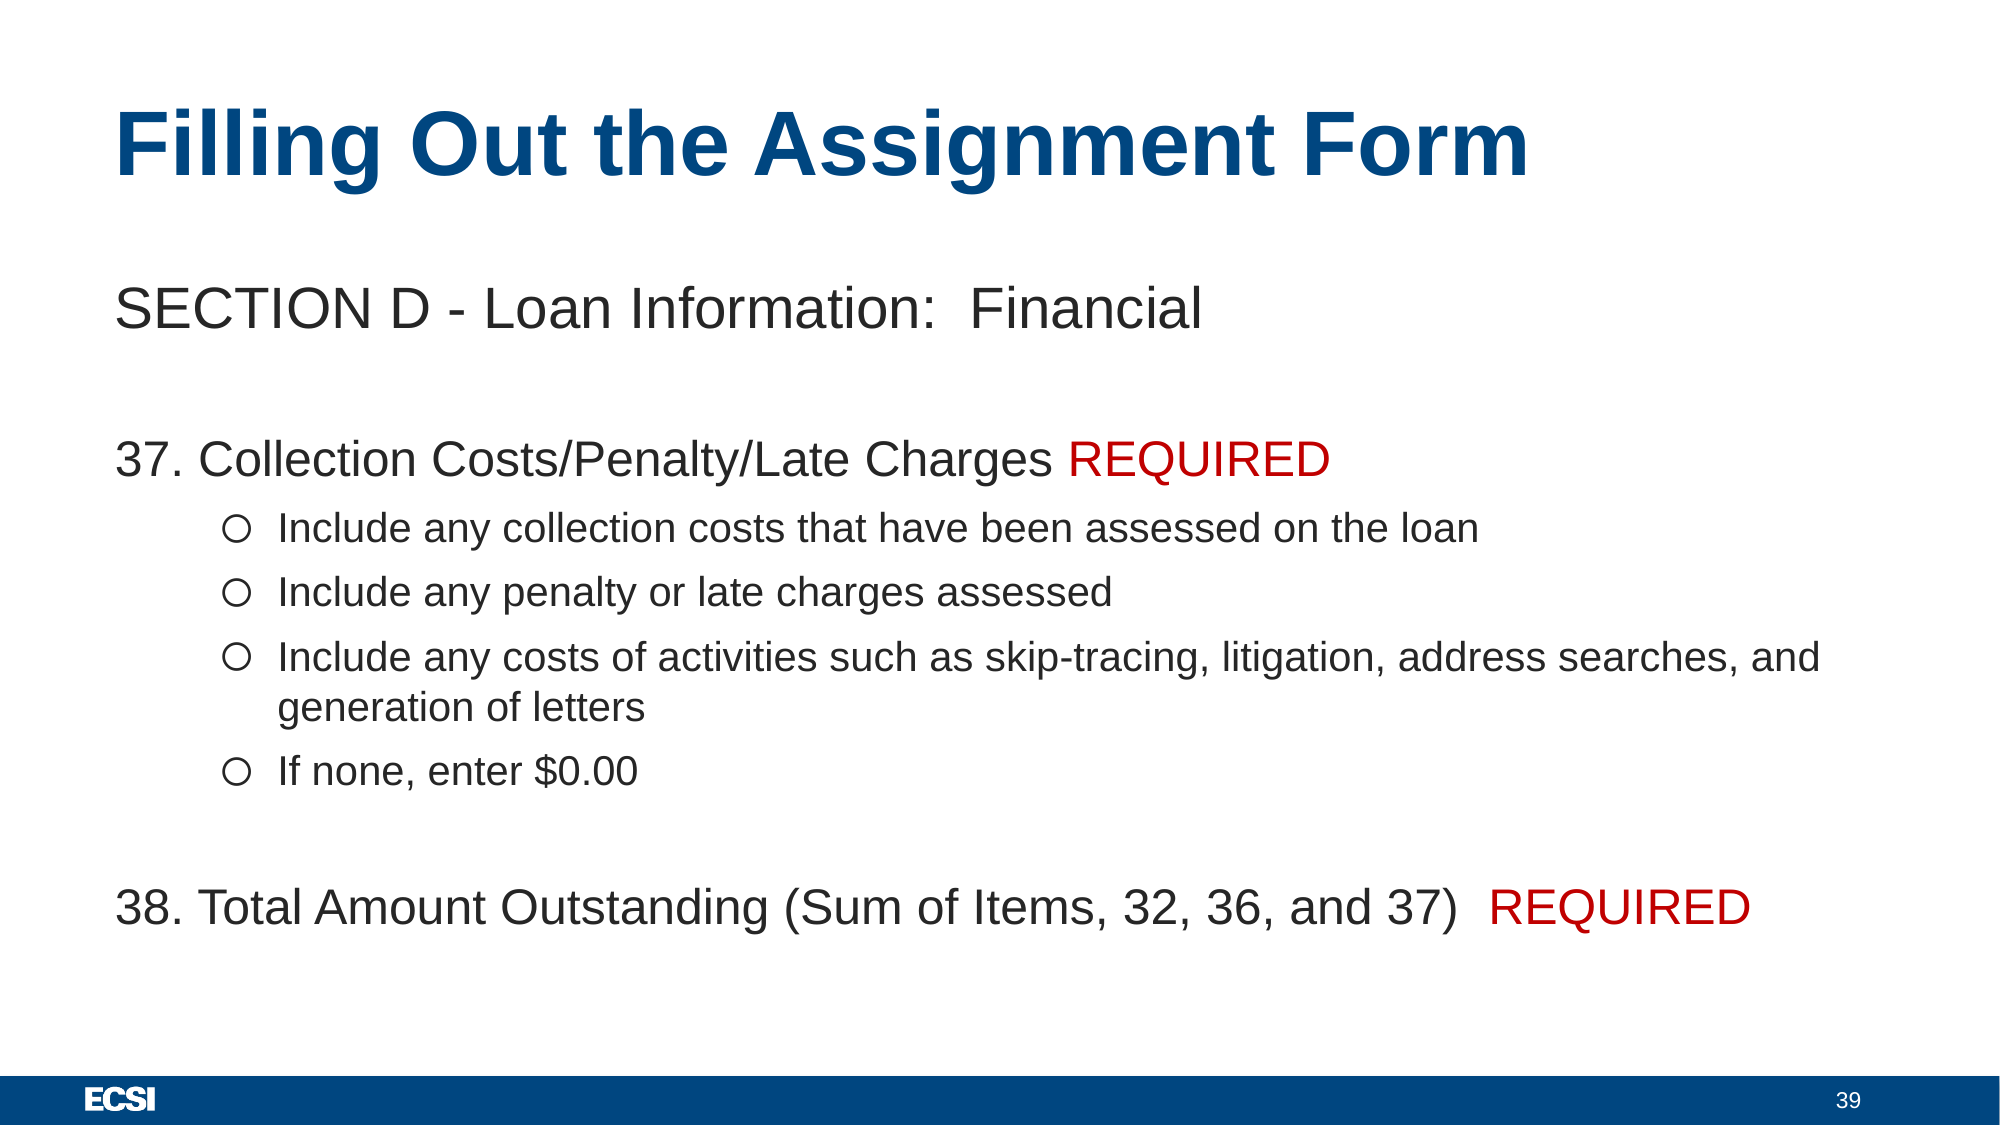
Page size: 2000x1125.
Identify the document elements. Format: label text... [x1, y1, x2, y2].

title Filling Out the Assignment Form [99, 45, 1900, 233]
list SECTION D - Loan Information: Financial 37. Collection Costs/Penalty/Late Charges REQUIRED Include any collection costs that have been assessed on the loan Include any penalty or late charges assessed Include any costs of activities such as skip-tracing, litigation, address searches, and generation of letters If none, enter $0.00 38. Total Amount Outstanding (Sum of Items, 32, 36, and 37) REQUIRED [99, 262, 1900, 1005]
picture [85, 1086, 155, 1111]
